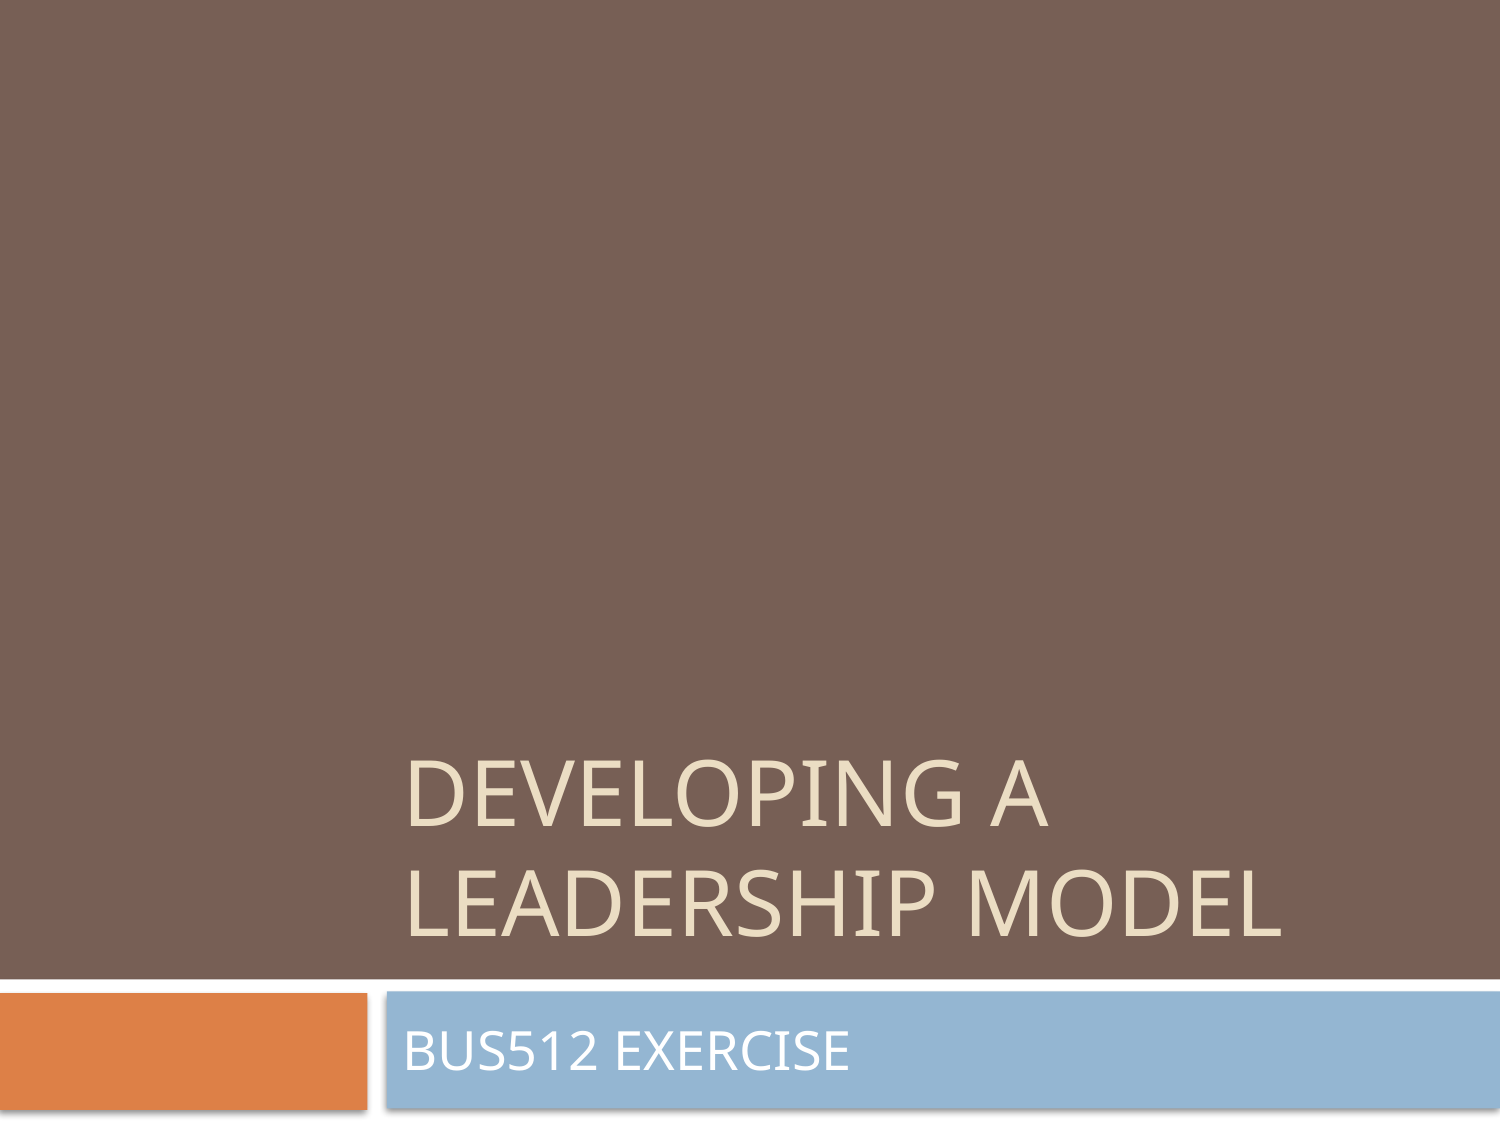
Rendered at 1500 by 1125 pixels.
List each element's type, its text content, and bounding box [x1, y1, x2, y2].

subtitle BUS512 EXERCISE [387, 992, 1488, 1105]
title Developing a Leadership Model [387, 662, 1450, 963]
